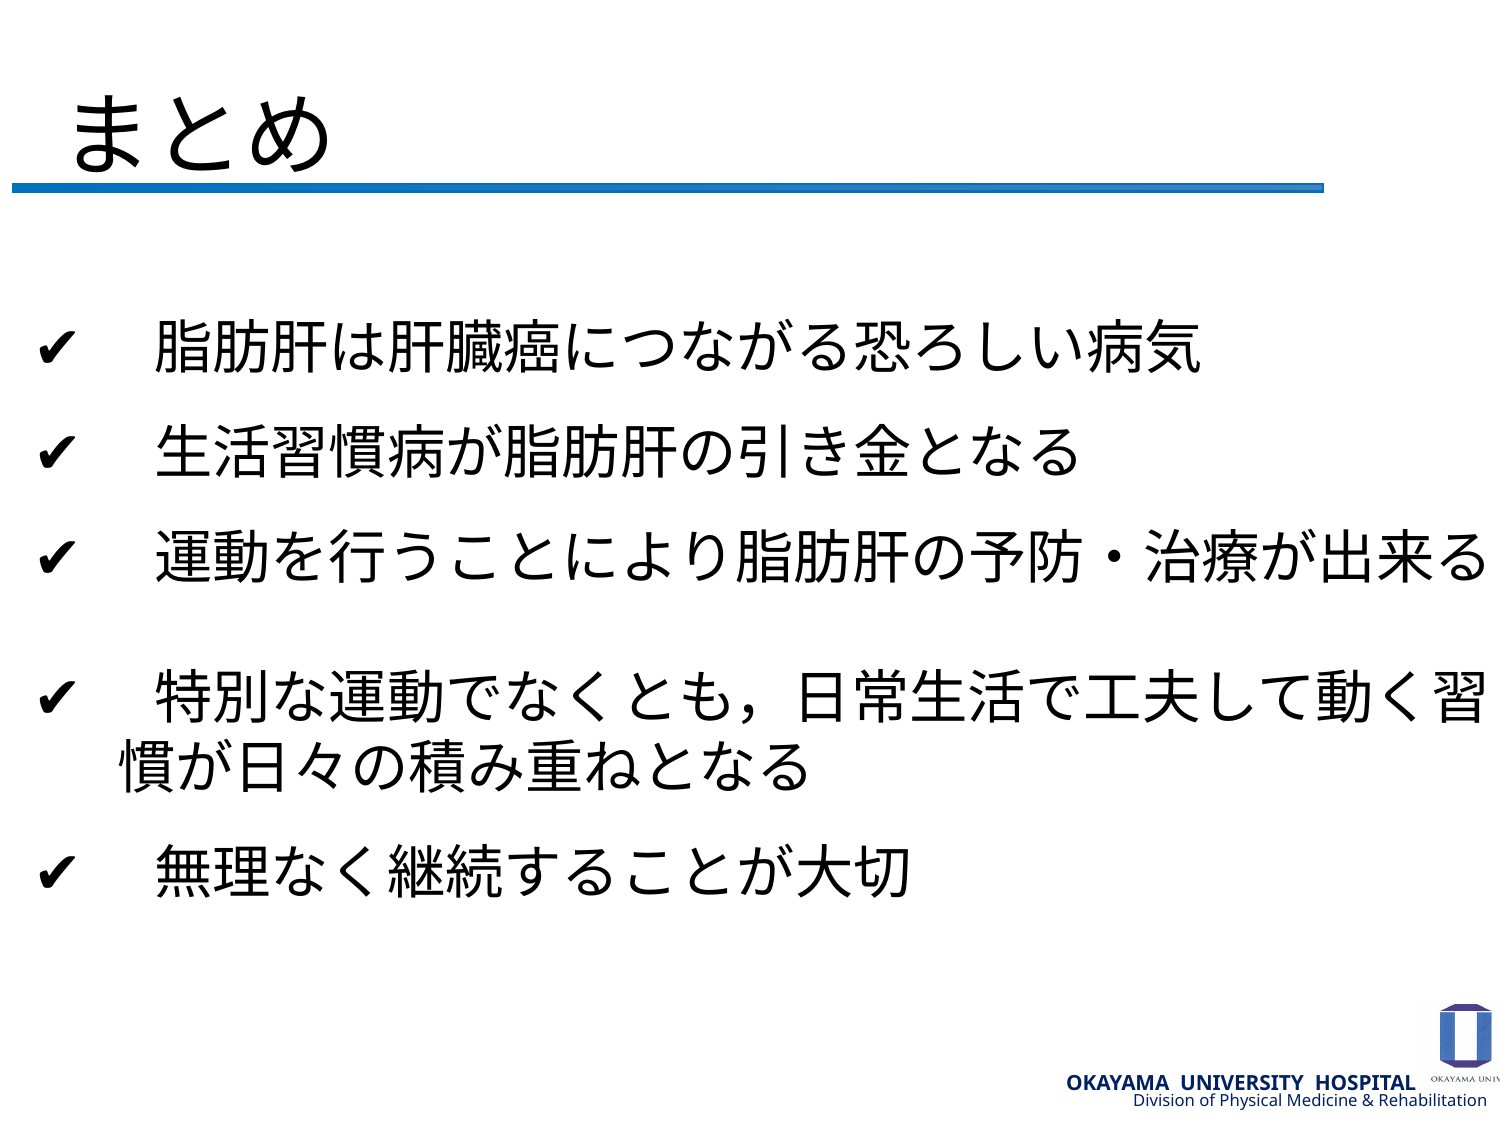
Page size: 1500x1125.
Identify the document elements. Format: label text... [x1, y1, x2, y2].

text_box [12, 183, 1324, 193]
text_box ✔ 脂肪肝は肝臓癌につながる恐ろしい病気 ✔ 生活習慣病が脂肪肝の引き金となる ✔ 運動を行うことにより脂肪肝の予防・治療が出来る ✔ 特別な運動でなくとも，日常生活で工夫して動く習 慣が日々の積み重ねとなる ✔ 無理なく継続することが大切 [18, 302, 1500, 913]
title まとめ [45, 29, 1340, 248]
